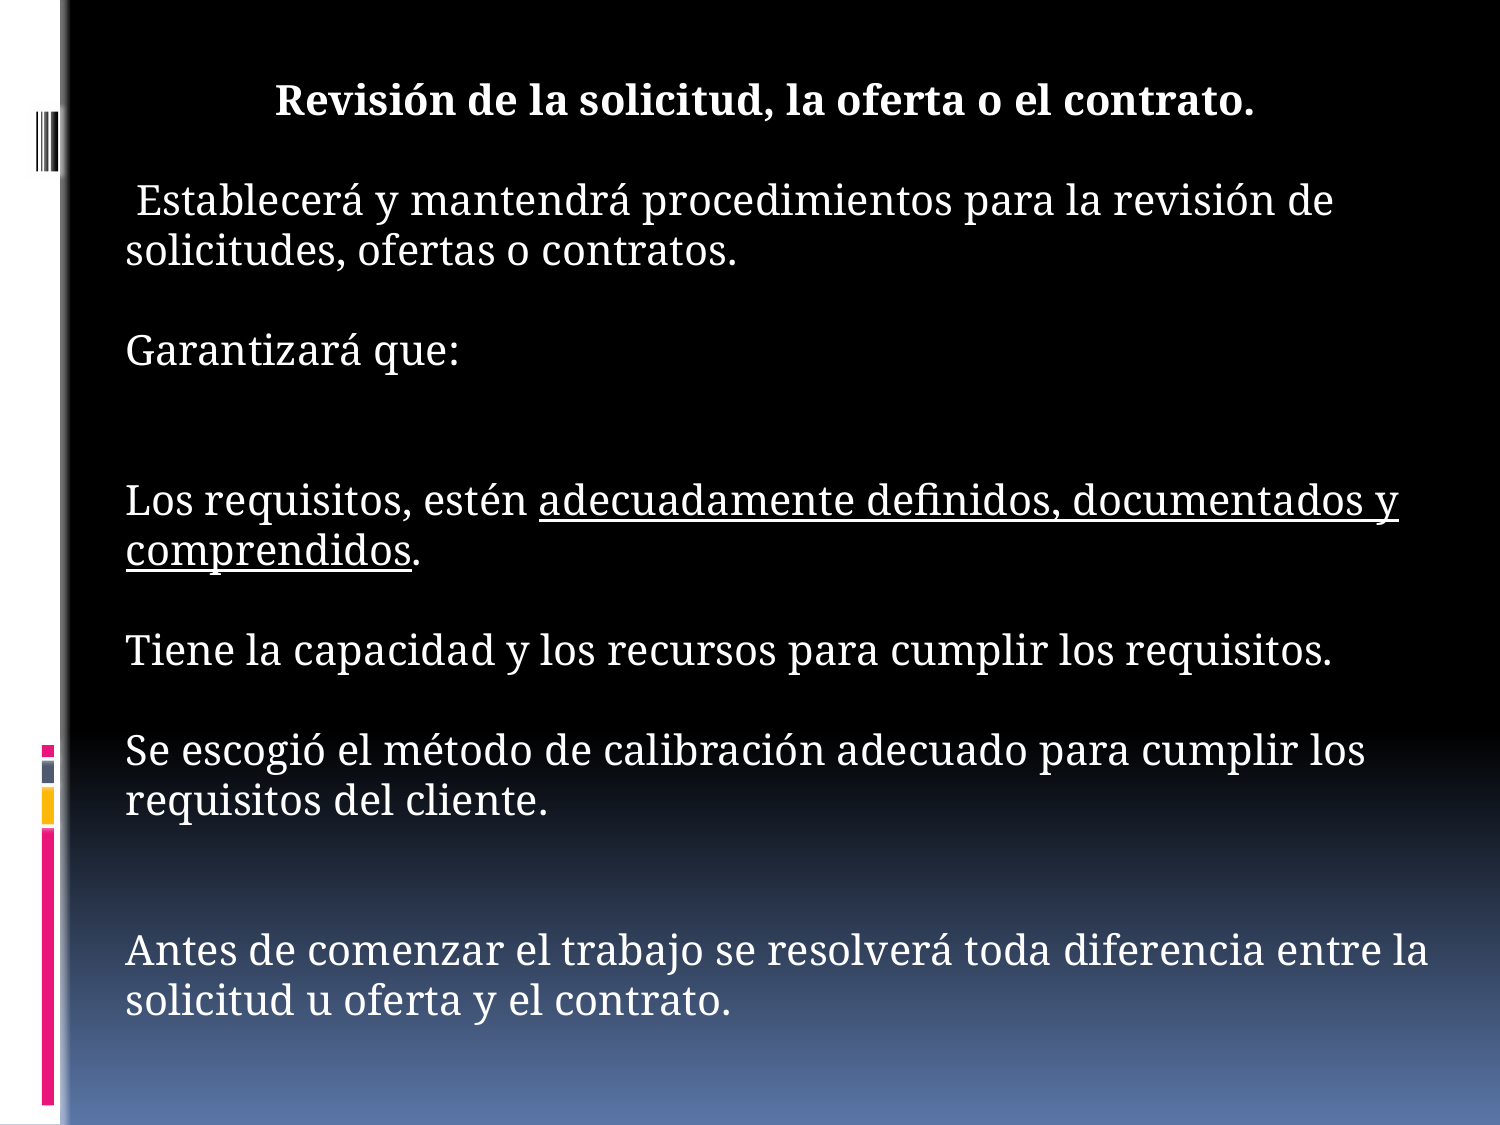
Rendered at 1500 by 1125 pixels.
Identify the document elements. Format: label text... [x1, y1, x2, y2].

text_box Revisión de la solicitud, la oferta o el contrato. Establecerá y mantendrá procedimientos para la revisión de solicitudes, ofertas o contratos. Garantizará que: Los requisitos, estén adecuada­mente definidos, documentados y comprendidos. Tiene la capacidad y los recursos para cumplir los requisitos. Se escogió el método de calibración adecuado para cumplir los requisitos del cliente. Antes de comenzar el trabajo se resolverá toda diferencia entre la solicitud u oferta y el contrato. [110, 66, 1446, 1032]
